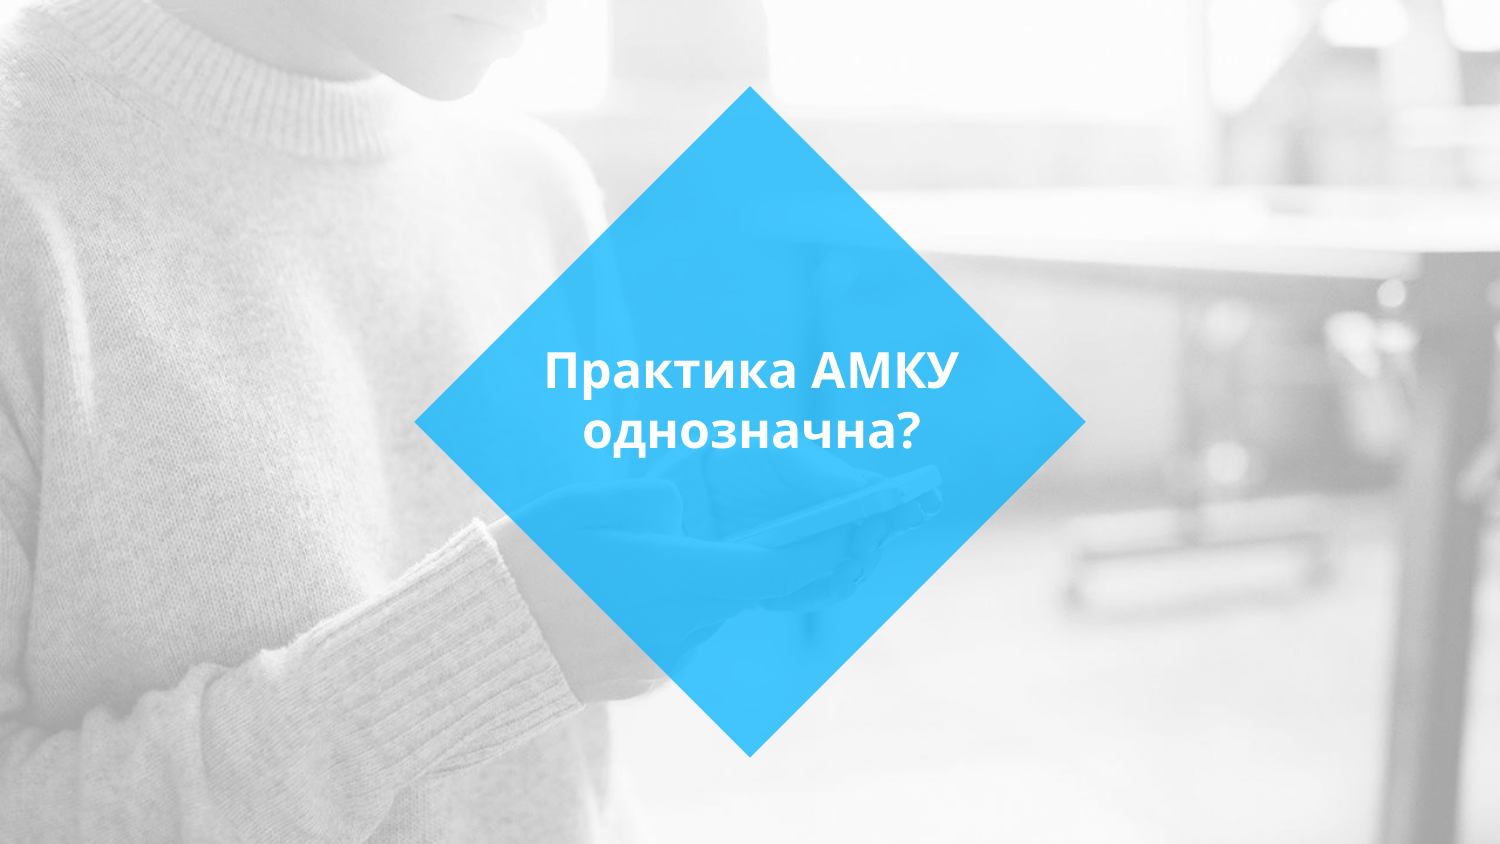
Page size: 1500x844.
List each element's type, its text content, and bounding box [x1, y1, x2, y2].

picture [414, 335, 1086, 758]
title Практика АМКУ однозначна? [501, 138, 1002, 474]
picture [698, 86, 802, 138]
